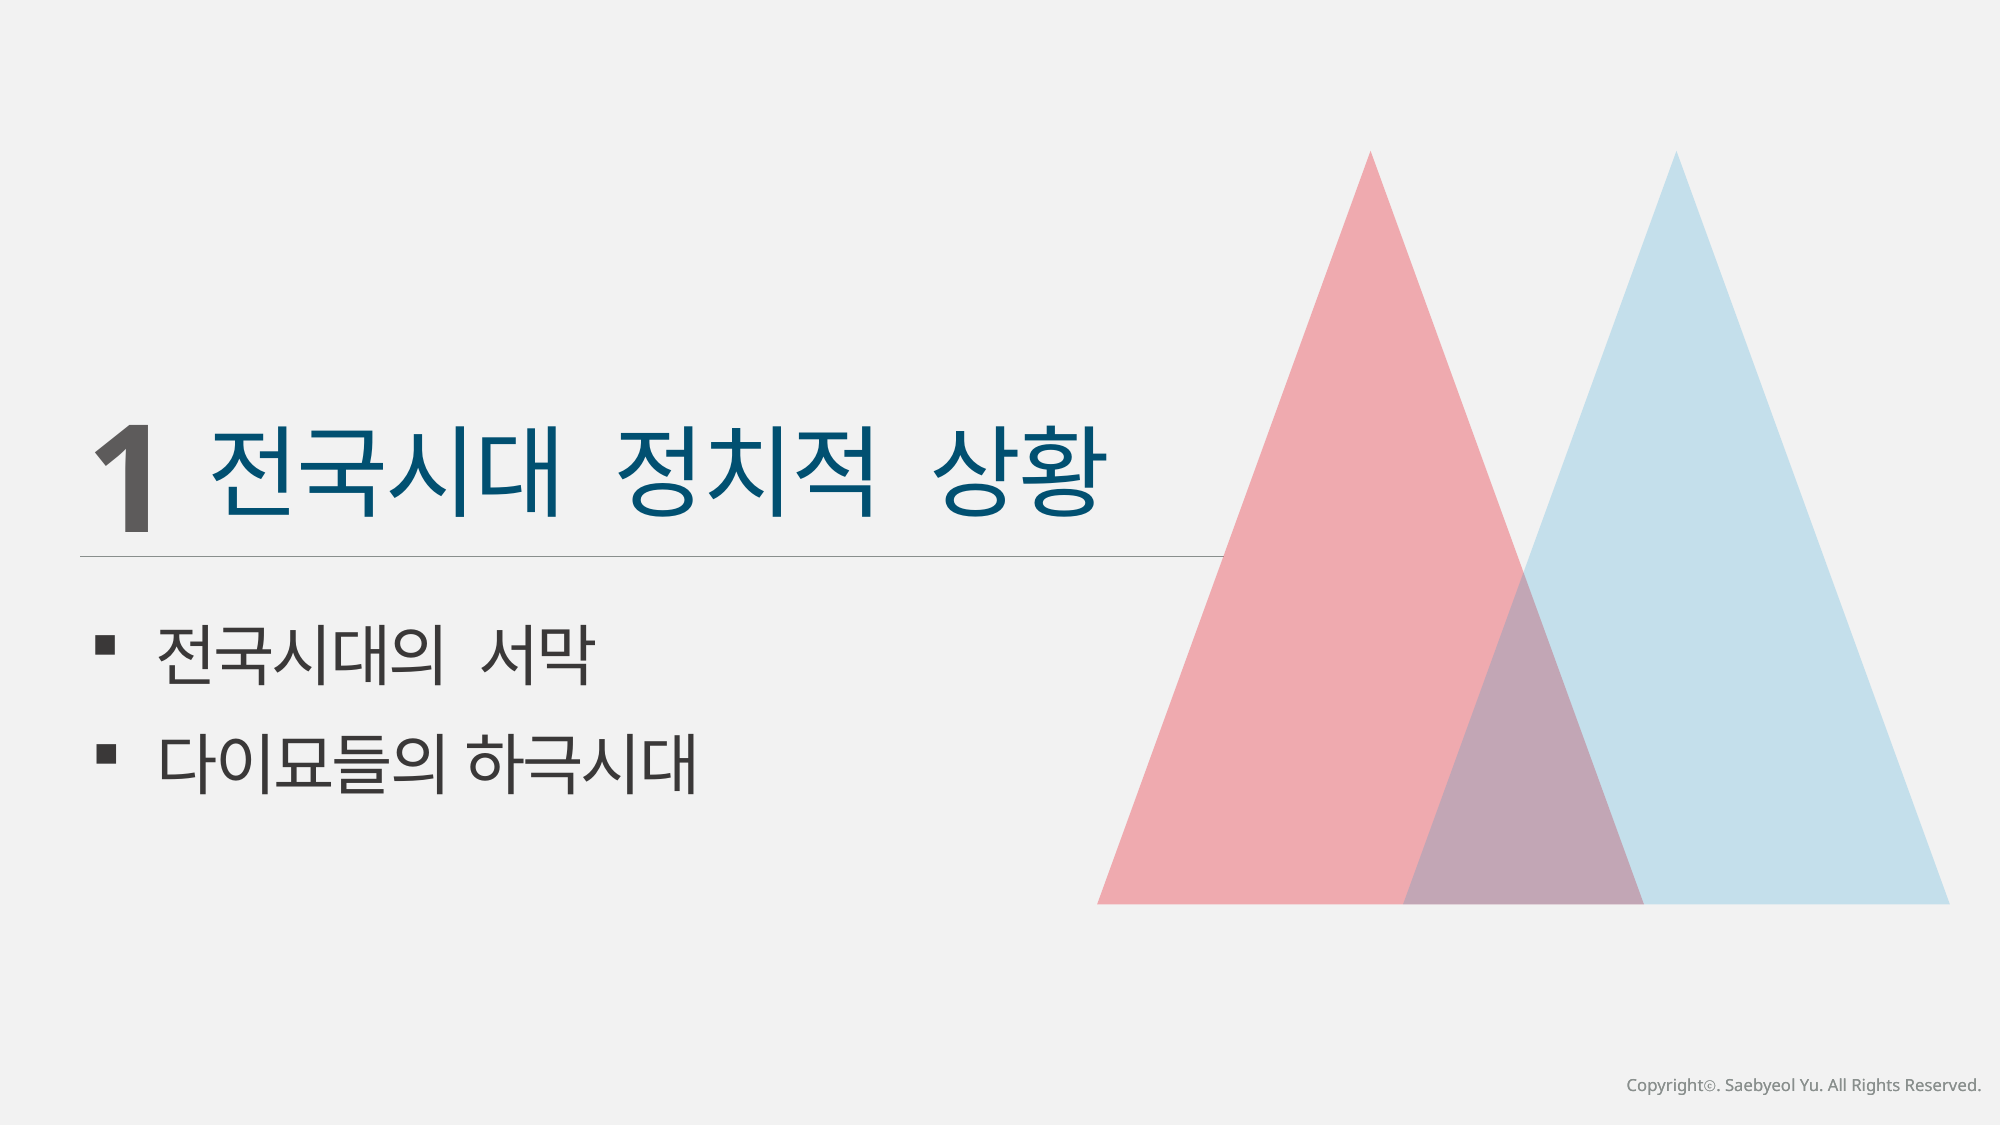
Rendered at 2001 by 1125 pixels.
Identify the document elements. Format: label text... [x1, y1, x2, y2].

text_box 전국시대의 서막 [75, 582, 613, 701]
text_box 전국시대 정치적 상황 [193, 402, 1198, 537]
text_box Copyrightⓒ. Saebyeol Yu. All Rights Reserved. [1611, 1067, 1998, 1102]
text_box 다이묘들의 하극시대 [76, 691, 716, 811]
text_box [1095, 147, 1523, 906]
text_box 1 [71, 374, 188, 570]
text_box [1401, 147, 1952, 906]
